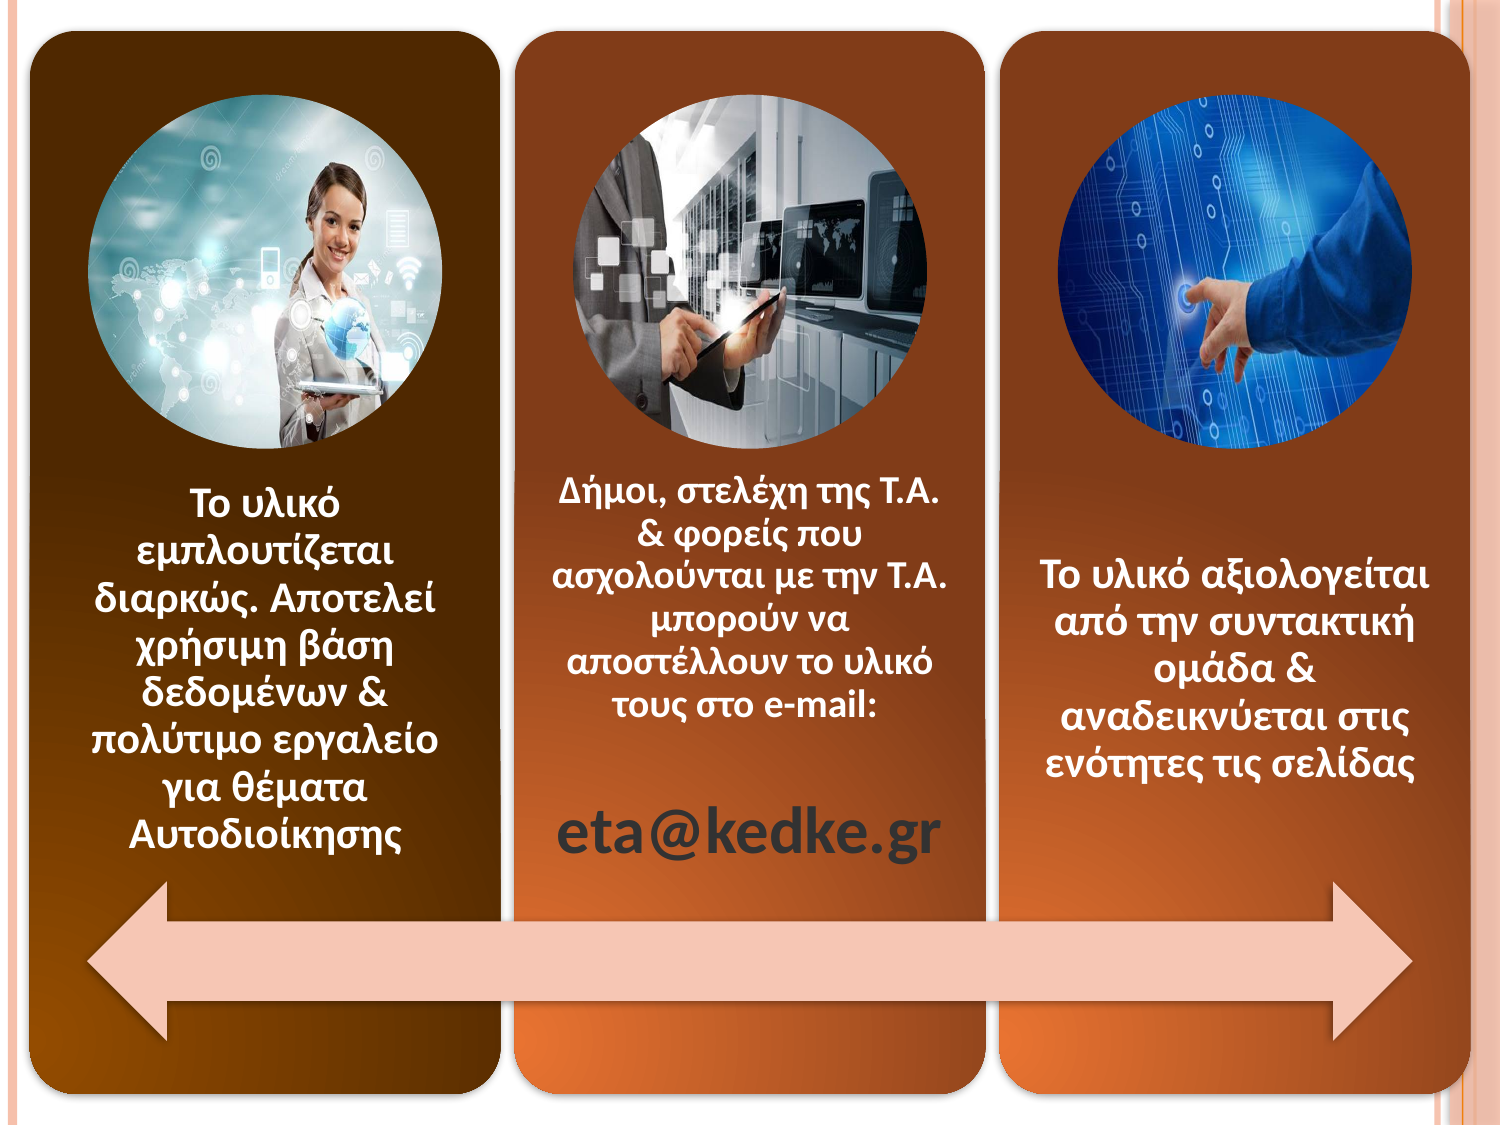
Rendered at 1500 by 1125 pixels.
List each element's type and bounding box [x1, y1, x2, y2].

list [28, 30, 1472, 1095]
